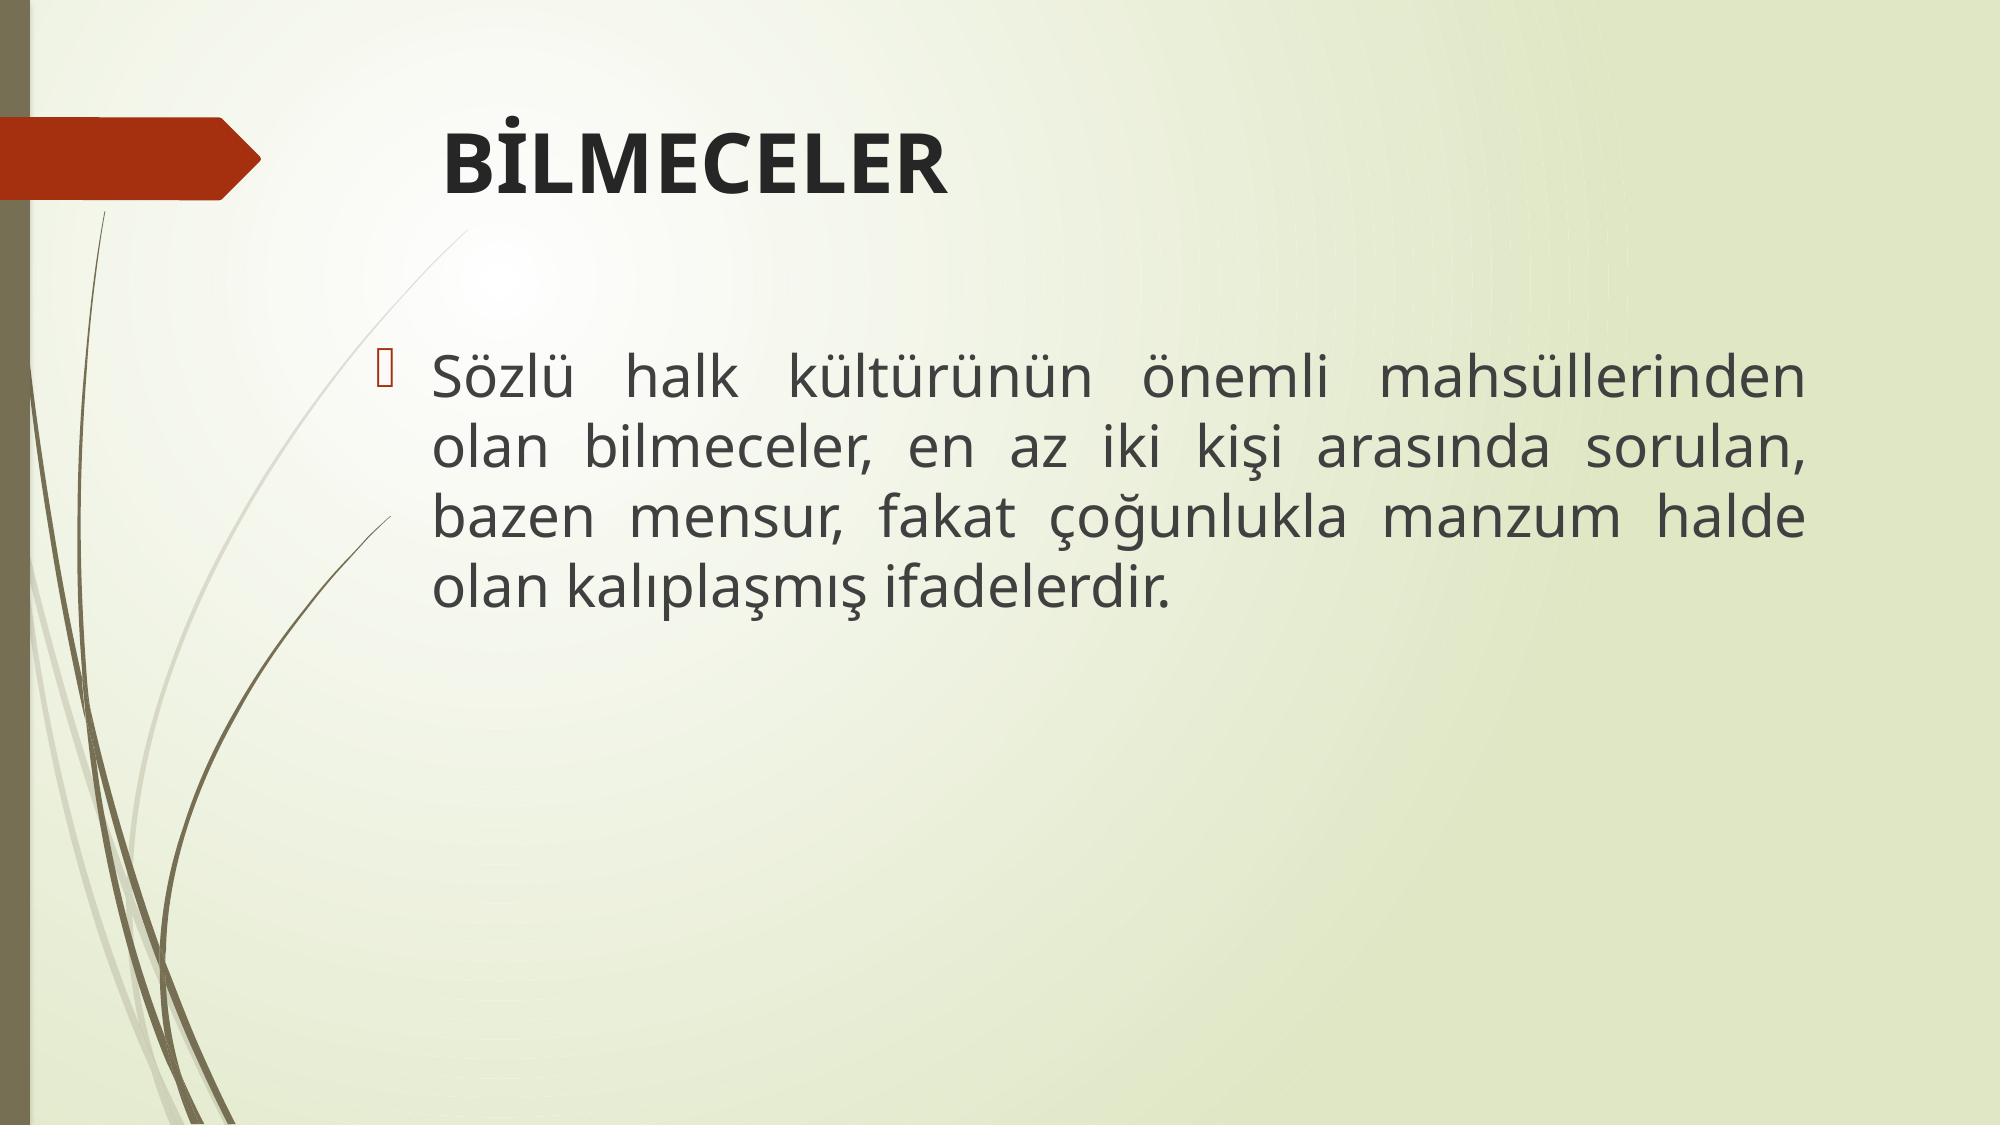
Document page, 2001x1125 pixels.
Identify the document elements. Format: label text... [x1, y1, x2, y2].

title BİLMECELER [425, 102, 1888, 313]
list Sözlü halk kültürünün önemli mahsüllerinden olan bilmeceler, en az iki kişi arasında sorulan, bazen mensur, fakat çoğunlukla manzum halde olan kalıplaşmış ifadelerdir. [360, 331, 1823, 951]
